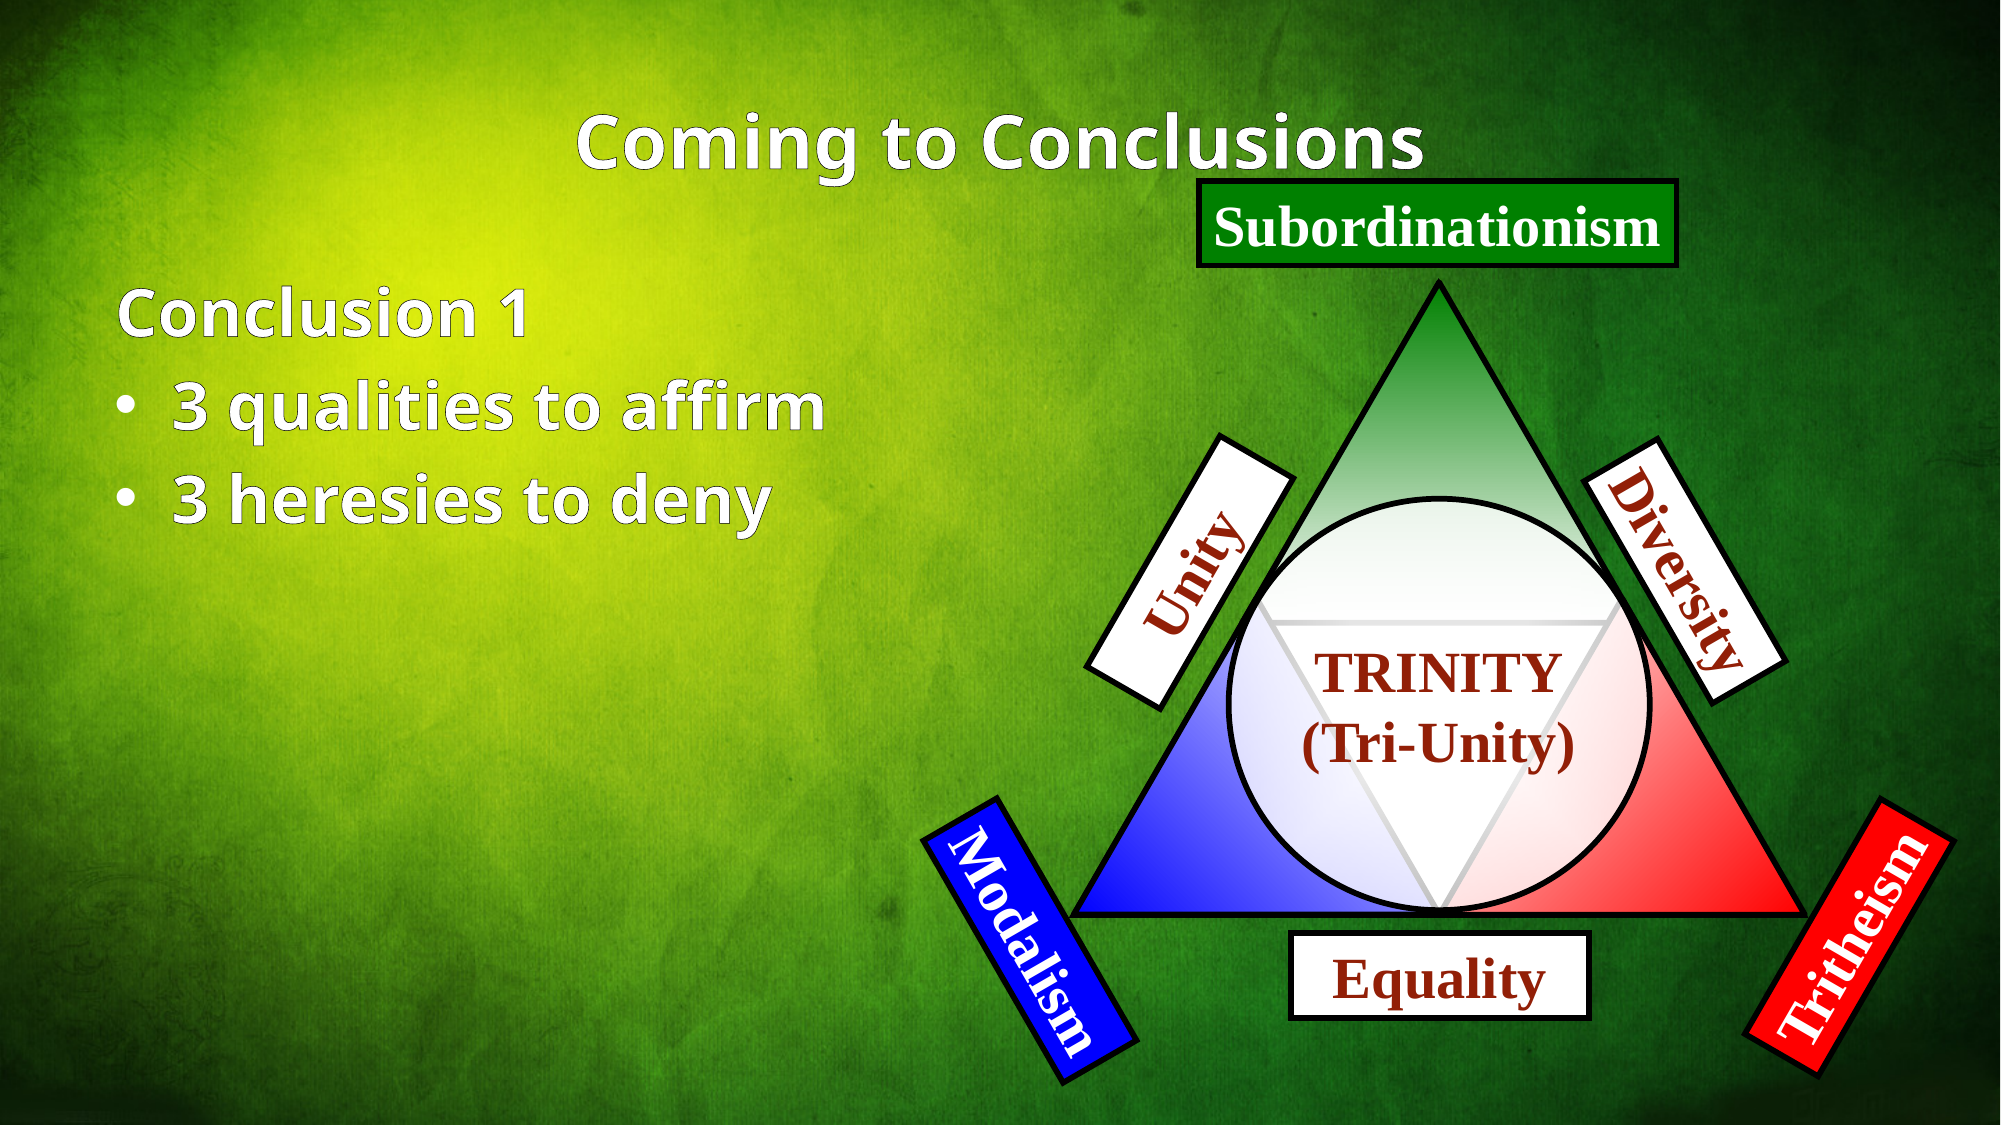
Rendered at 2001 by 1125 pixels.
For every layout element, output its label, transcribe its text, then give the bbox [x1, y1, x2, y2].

list Conclusion 1 3 qualities to affirm 3 heresies to deny [99, 262, 914, 1005]
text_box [979, 180, 1901, 1087]
picture [0, 0, 2001, 1125]
title Coming to Conclusions [99, 45, 1900, 233]
